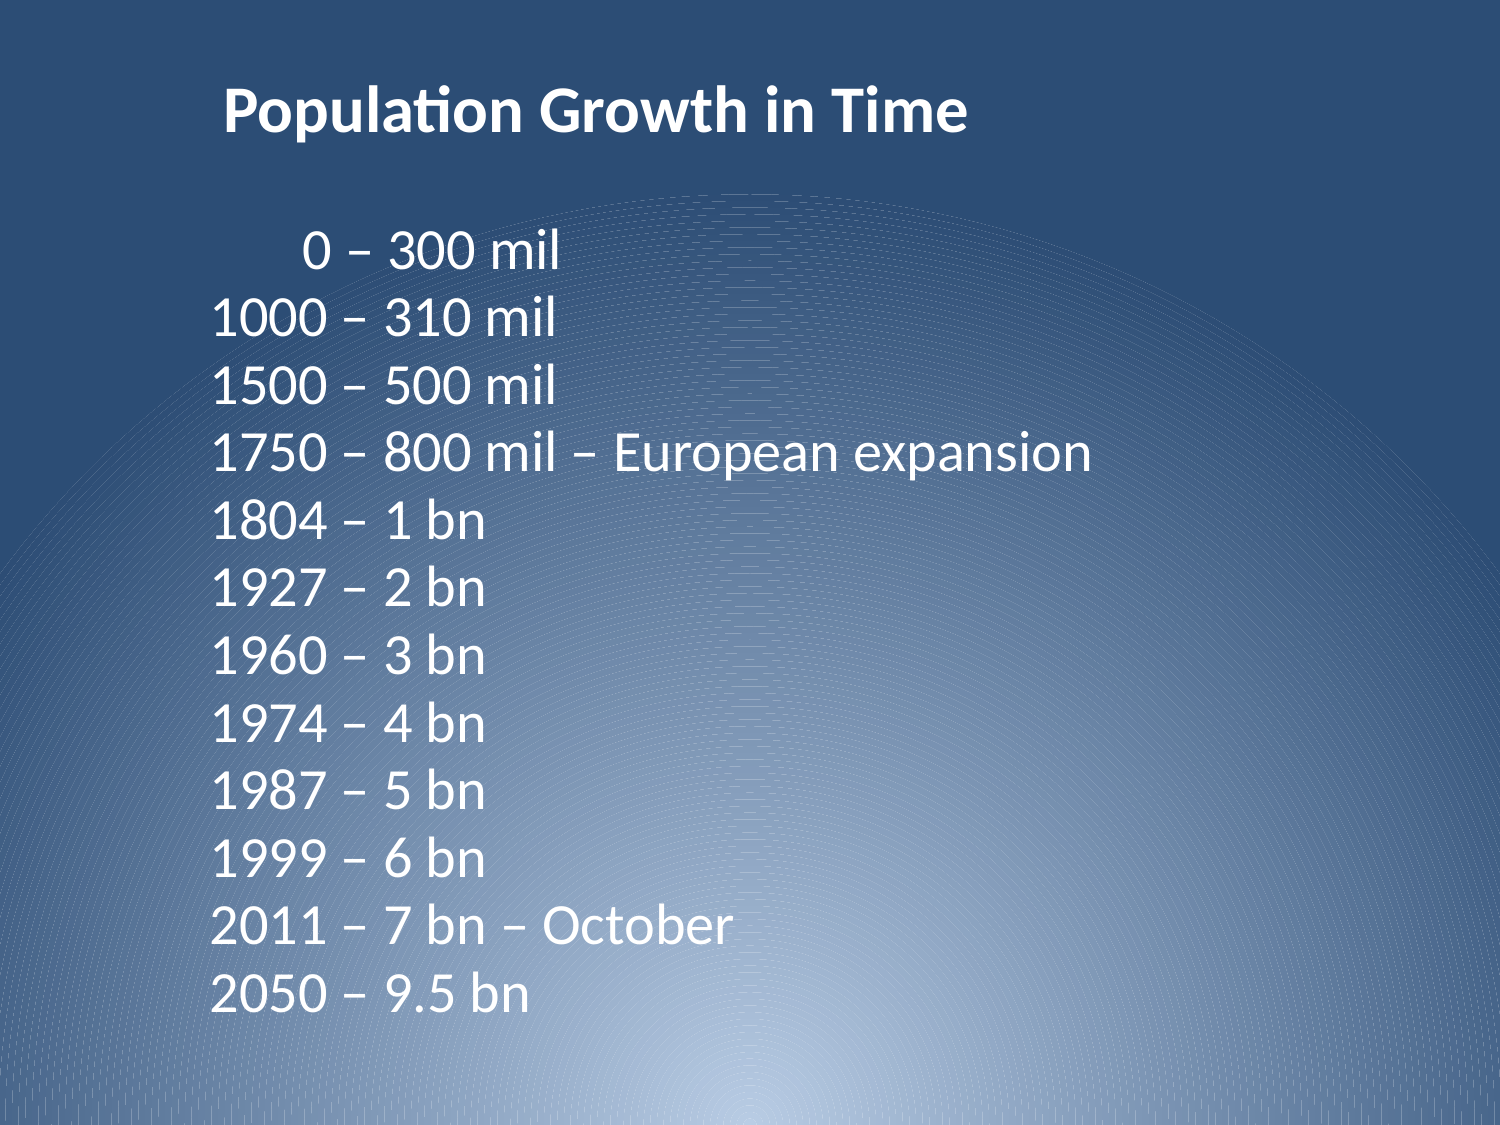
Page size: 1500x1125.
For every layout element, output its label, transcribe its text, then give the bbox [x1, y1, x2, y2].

list Population Growth in Time 0 – 300 mil 1000 – 310 mil 1500 – 500 mil 1750 – 800 mil – European expansion 1804 – 1 bn 1927 – 2 bn 1960 – 3 bn 1974 – 4 bn 1987 – 5 bn 1999 – 6 bn 2011 – 7 bn – October 2050 – 9.5 bn [194, 73, 1329, 1125]
